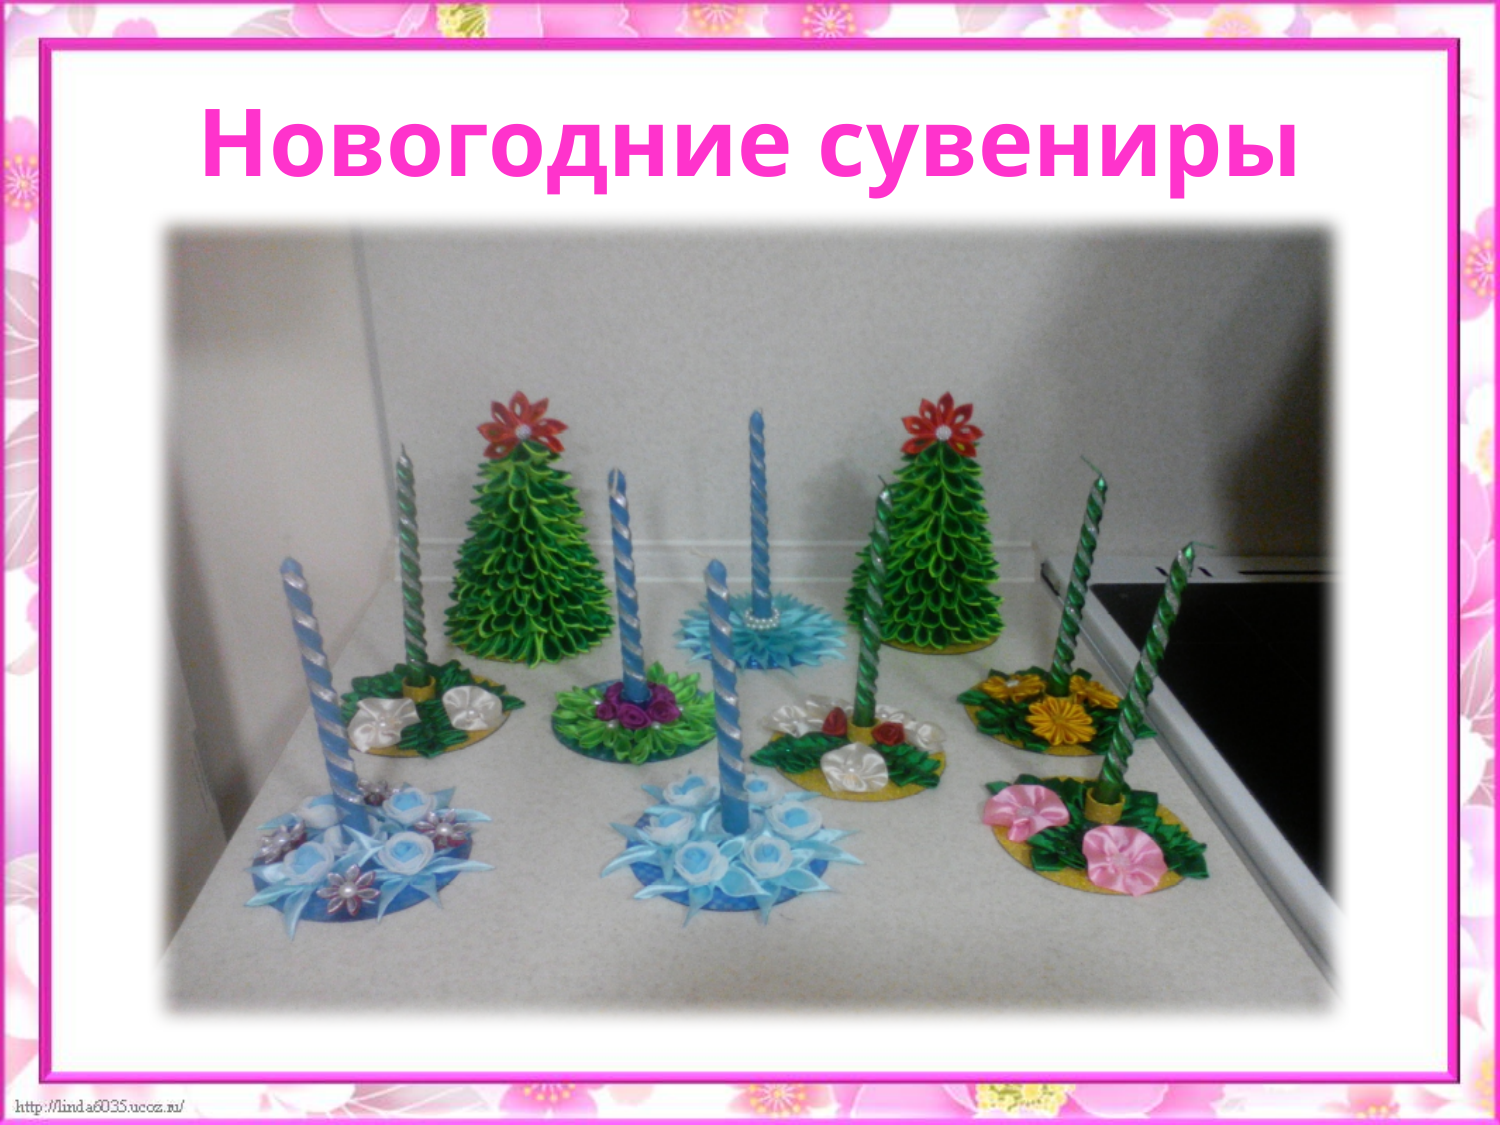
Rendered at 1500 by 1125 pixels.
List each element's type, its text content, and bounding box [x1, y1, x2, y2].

picture [0, 0, 1500, 1125]
title Новогодние сувениры [75, 45, 1425, 233]
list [147, 207, 1353, 1032]
